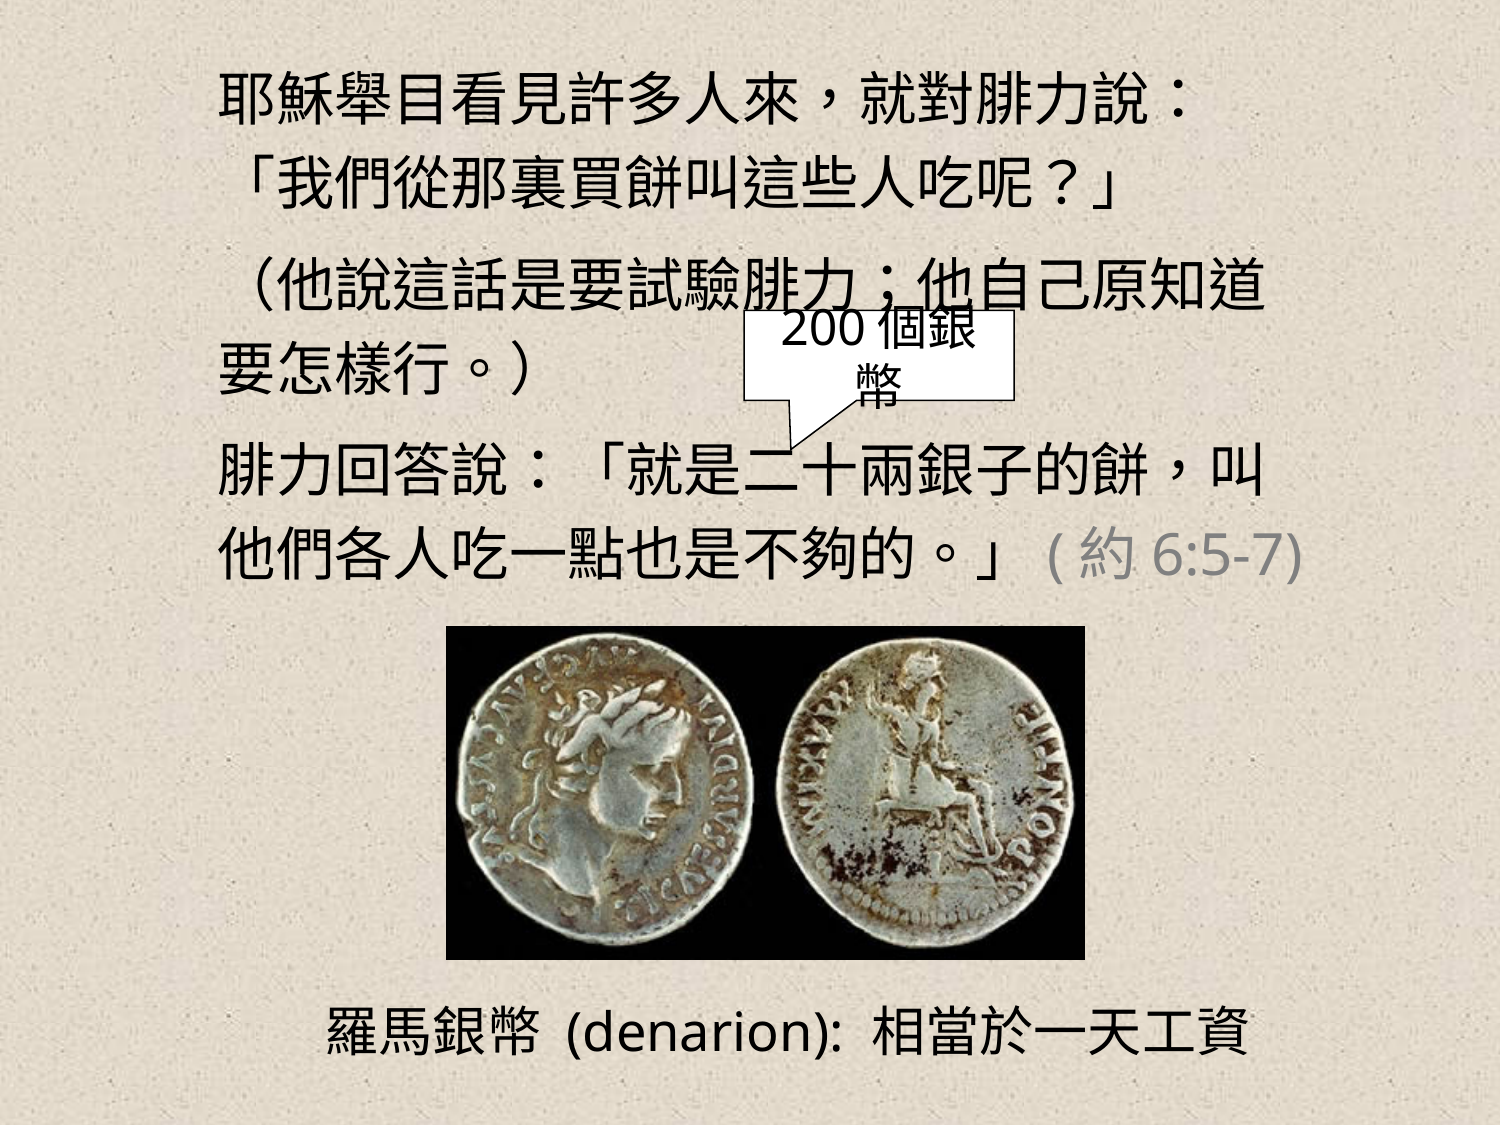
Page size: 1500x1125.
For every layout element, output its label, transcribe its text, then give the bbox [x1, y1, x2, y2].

text_box 200個銀幣 [744, 310, 1015, 450]
text_box 羅馬銀幣 (denarion): 相當於一天工資 [309, 989, 1266, 1070]
text_box 耶穌舉目看見許多人來，就對腓力說：「我們從那裏買餅叫這些人吃呢？」 （他說這話是要試驗腓力；他自己原知道要怎樣行。） 腓力回答說：「就是二十兩銀子的餅，叫他們各人吃一點也是不夠的。」(約6:5-7) [203, 41, 1328, 595]
picture [0, 0, 1500, 1125]
